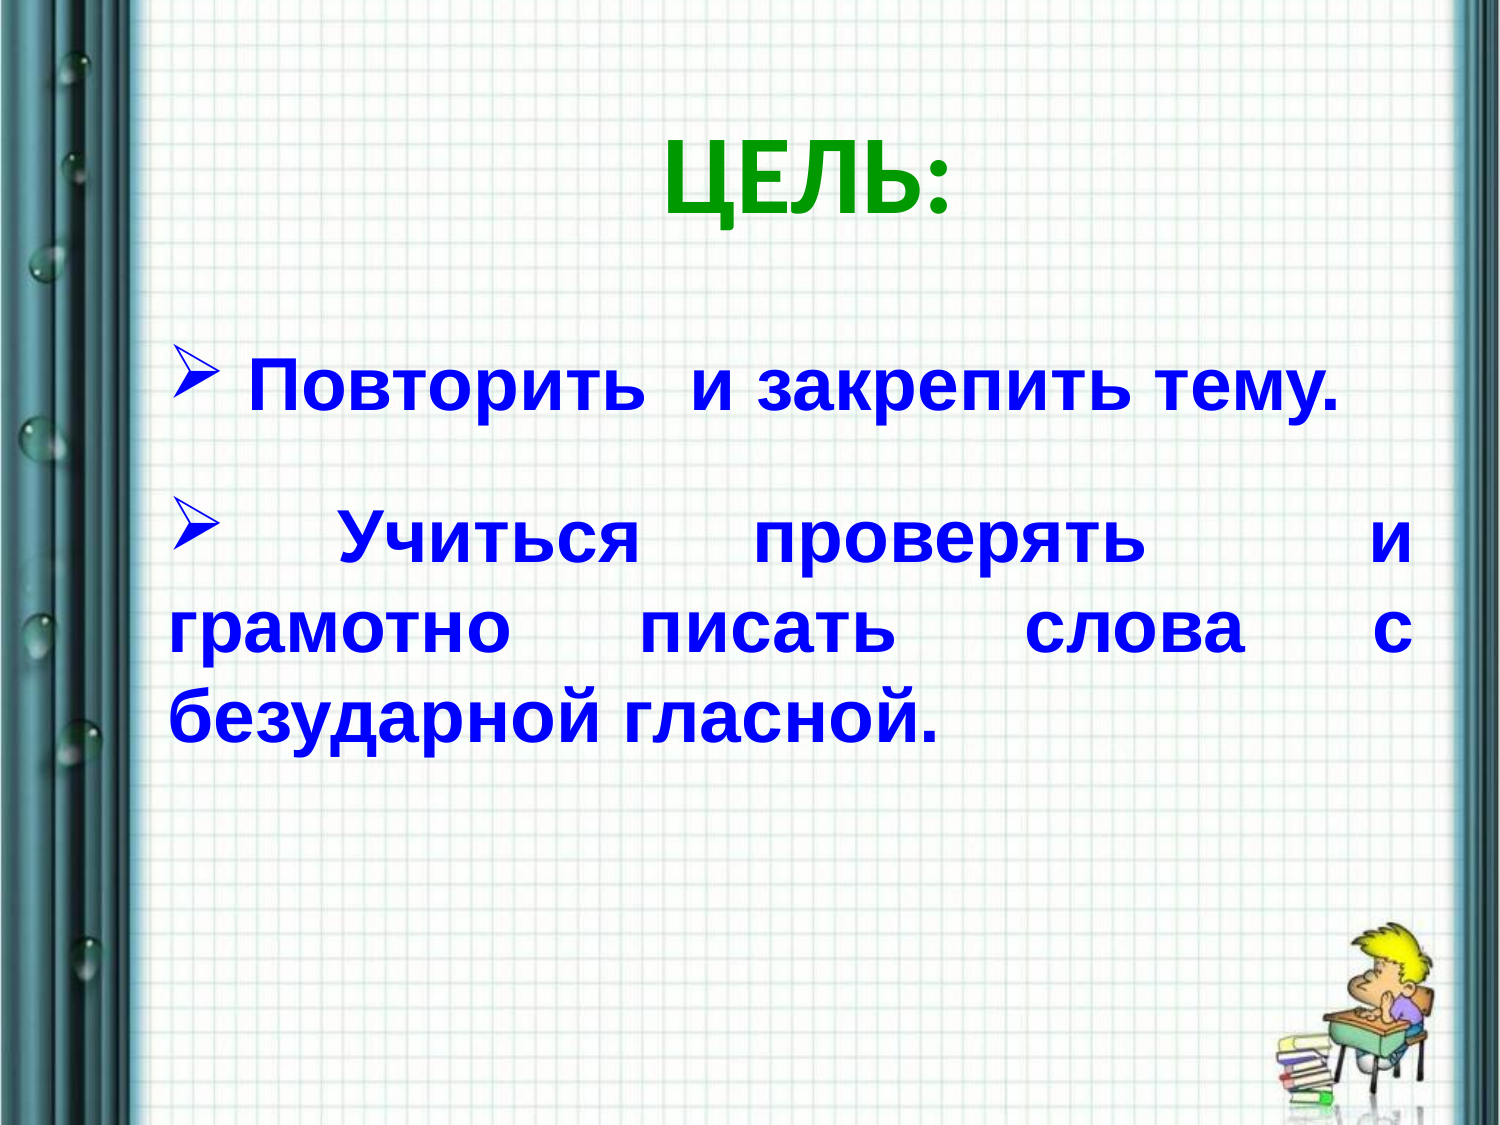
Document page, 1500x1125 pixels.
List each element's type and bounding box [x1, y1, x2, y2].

list [0, 0, 1500, 1125]
